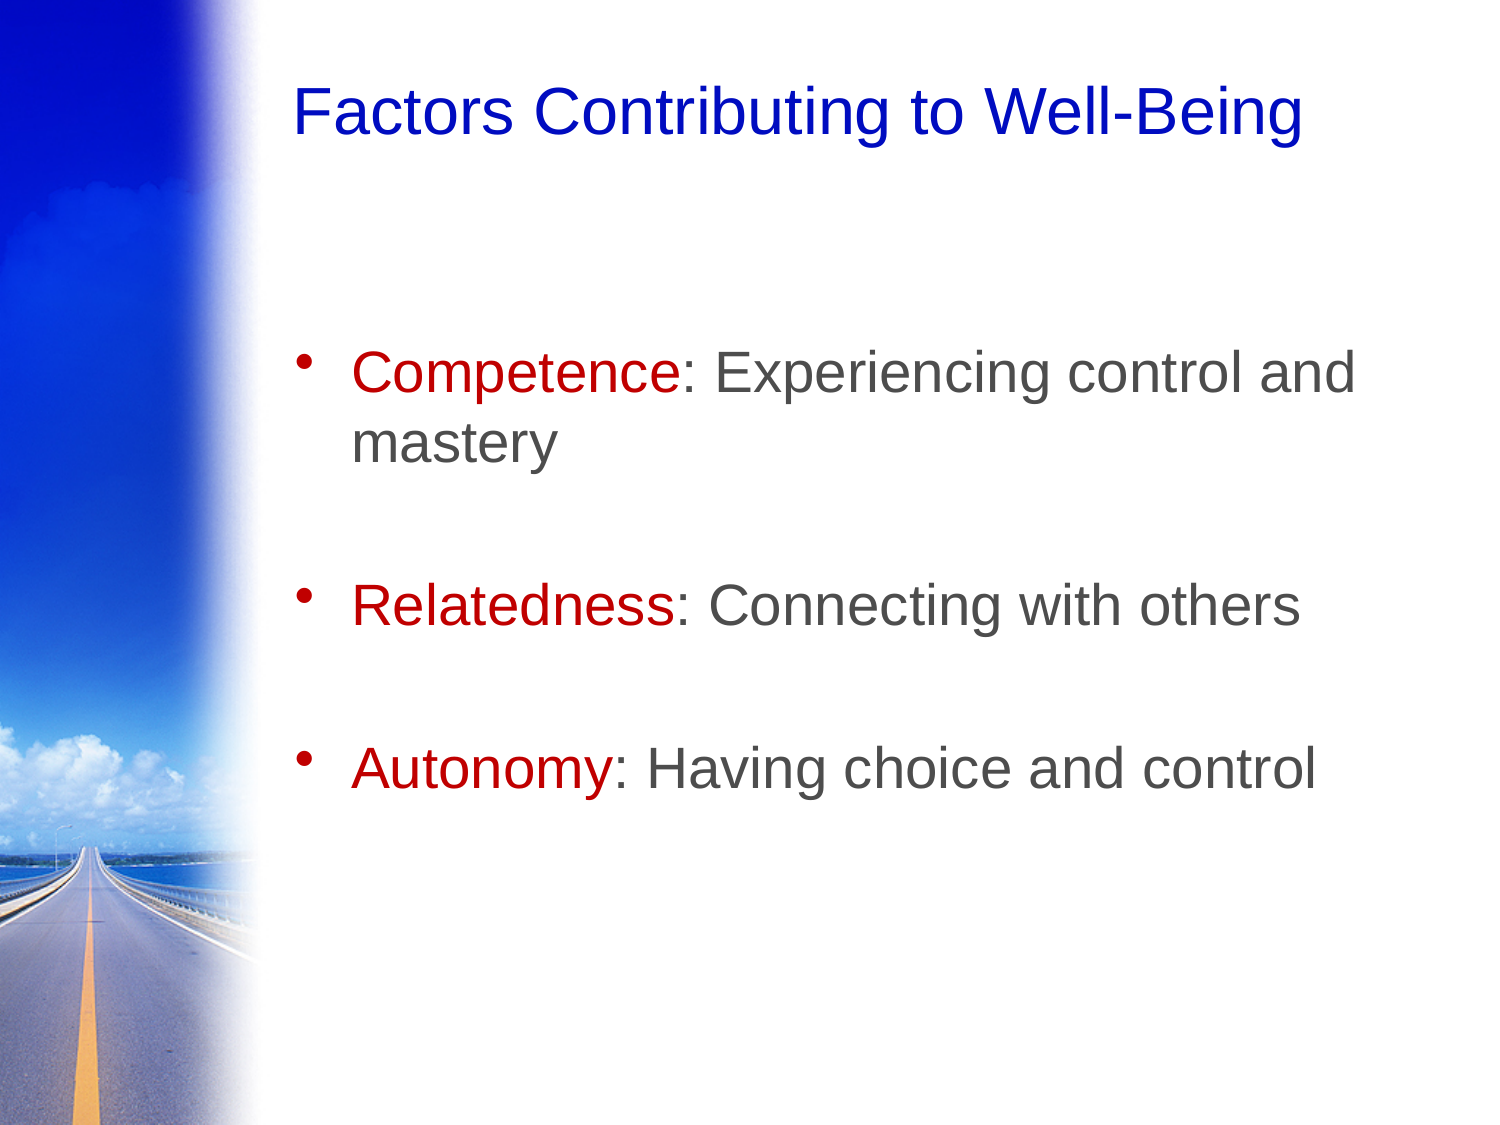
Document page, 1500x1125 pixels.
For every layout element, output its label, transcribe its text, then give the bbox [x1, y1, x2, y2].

title Factors Contributing to Well-Being [277, 66, 1353, 150]
picture [0, 0, 1500, 1125]
list Competence: Experiencing control and mastery Relatedness: Connecting with others Autonomy: Having choice and control [279, 326, 1462, 953]
